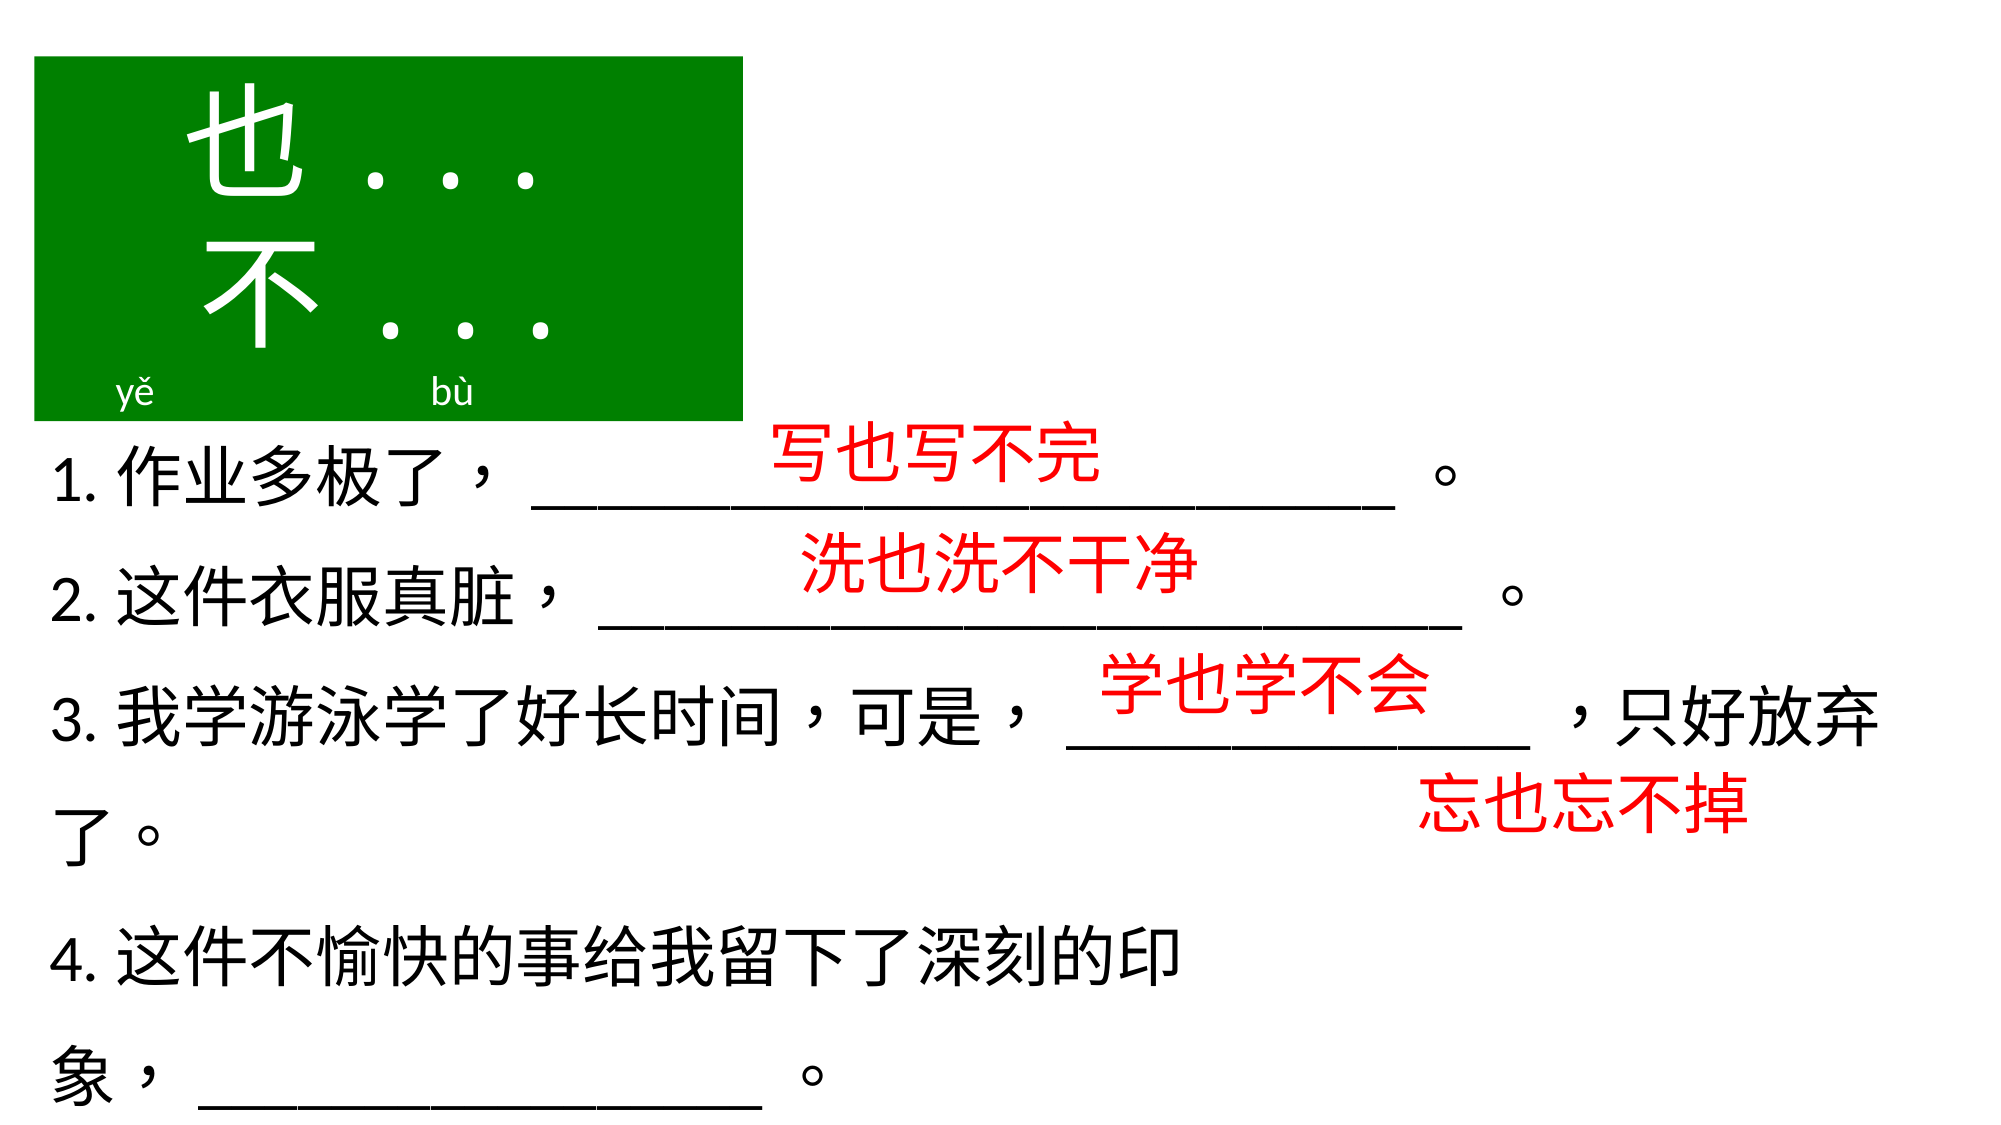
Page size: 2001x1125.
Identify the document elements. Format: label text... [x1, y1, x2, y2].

text_box 1.作业多极了，__________________________。 2.这件衣服真脏，__________________________。 3.我学游泳学了好长时间，可是，______________，只好放弃了。 4.这件不愉快的事给我留下了深刻的印象，_________________。 [34, 387, 1916, 1122]
text_box 忘也忘不掉 [1303, 754, 1865, 849]
text_box 学也学不会 [1025, 635, 1507, 730]
text_box 也...不... yě bù [34, 56, 743, 387]
text_box 洗也洗不干净 [567, 514, 1433, 610]
text_box 写也写不完 [503, 403, 1369, 498]
